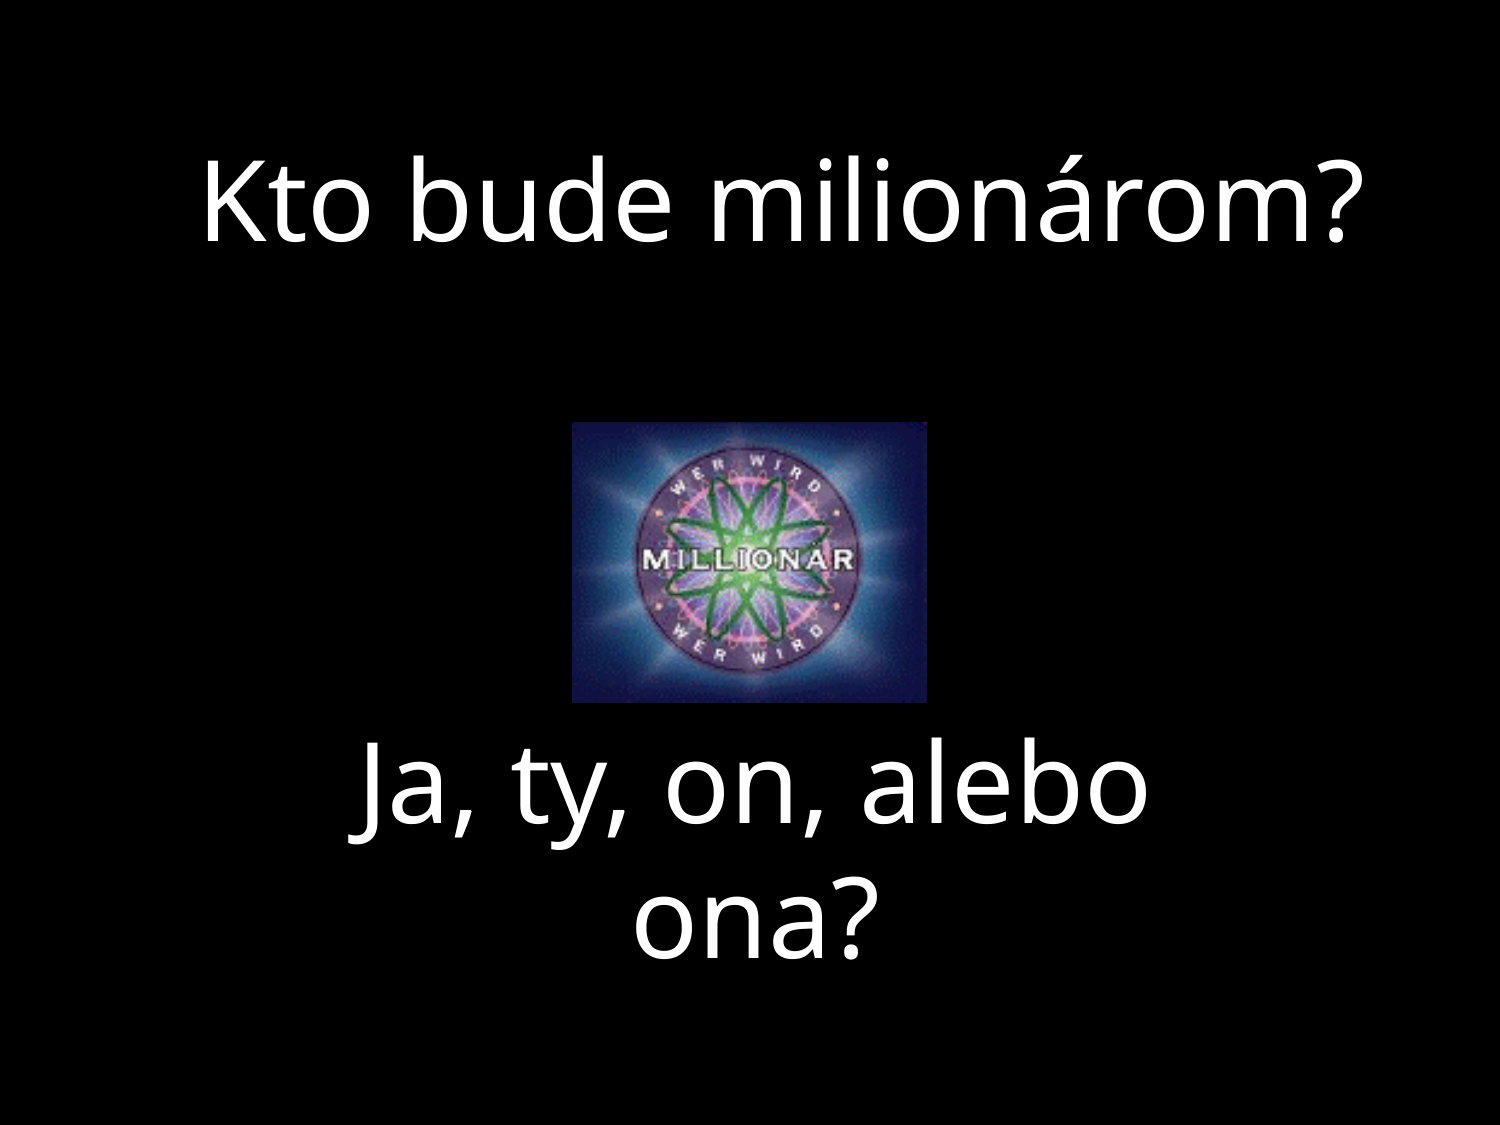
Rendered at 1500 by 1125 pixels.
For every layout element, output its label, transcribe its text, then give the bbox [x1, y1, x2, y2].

text_box Ja, ty, on, alebo ona? [336, 704, 1174, 989]
title Kto bude milionárom? [62, 112, 1500, 551]
picture [572, 422, 928, 703]
